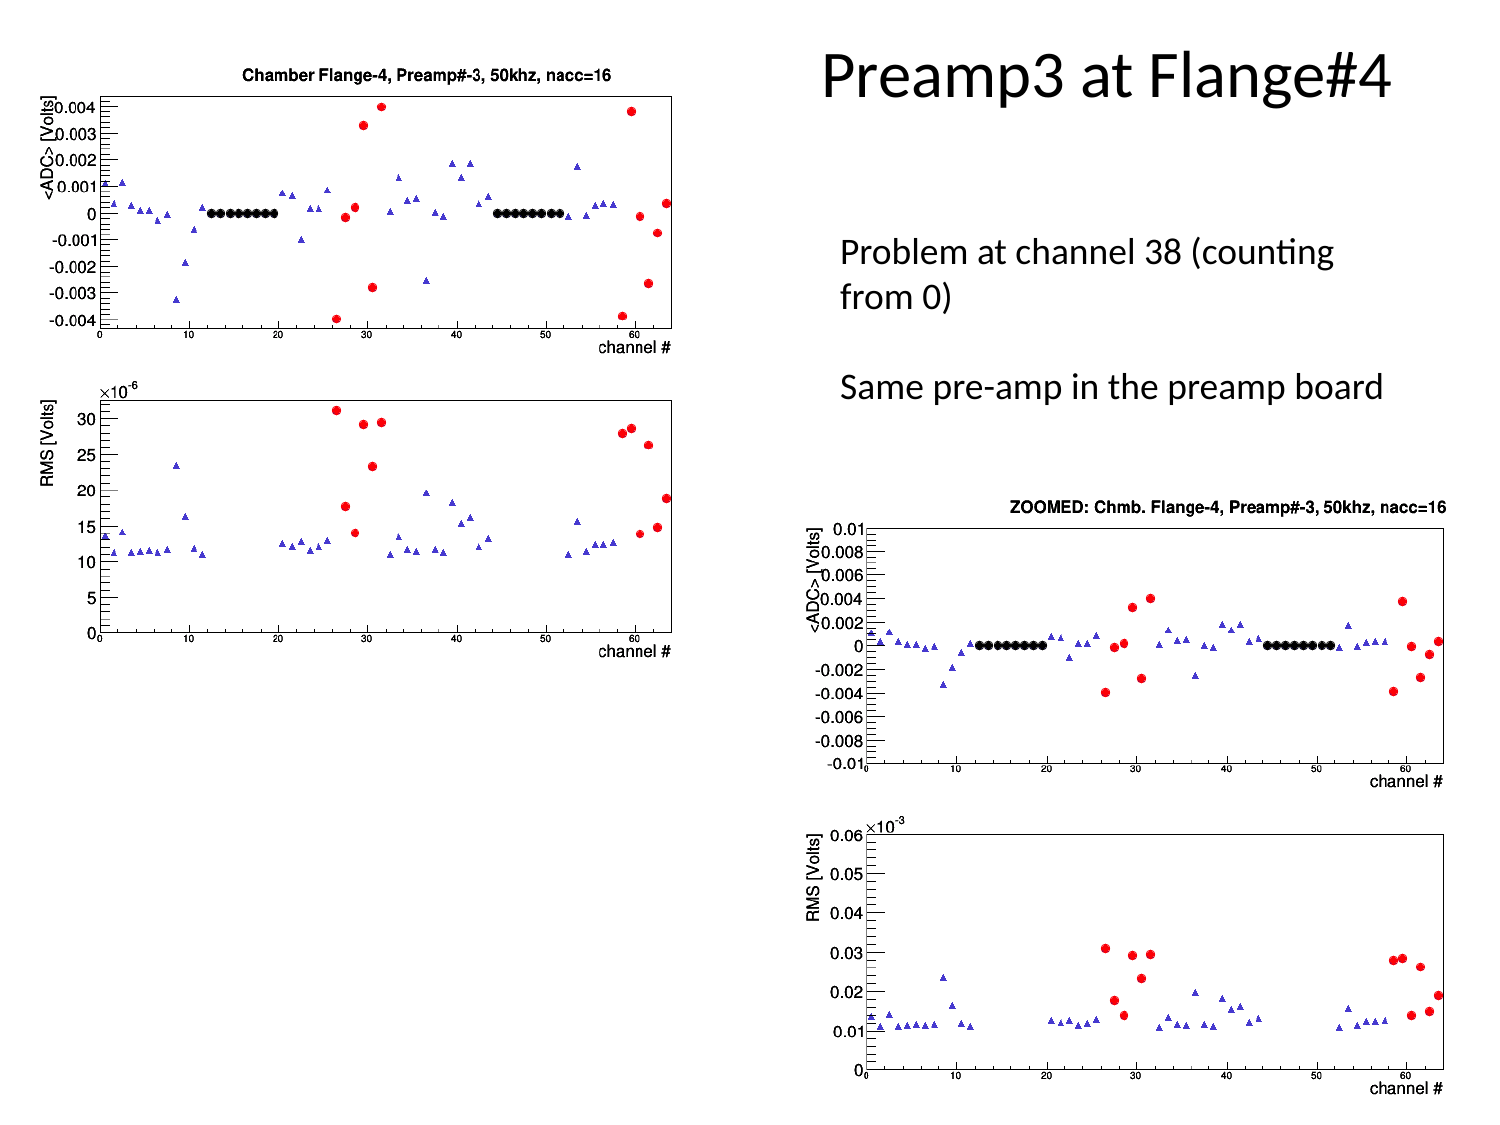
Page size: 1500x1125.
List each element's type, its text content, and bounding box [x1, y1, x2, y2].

text_box Preamp3 at Flange#4 [806, 23, 1408, 119]
picture [35, 63, 680, 662]
picture [802, 495, 1453, 1103]
text_box Problem at channel 38 (counting from 0) Same pre-amp in the preamp board [825, 219, 1400, 415]
